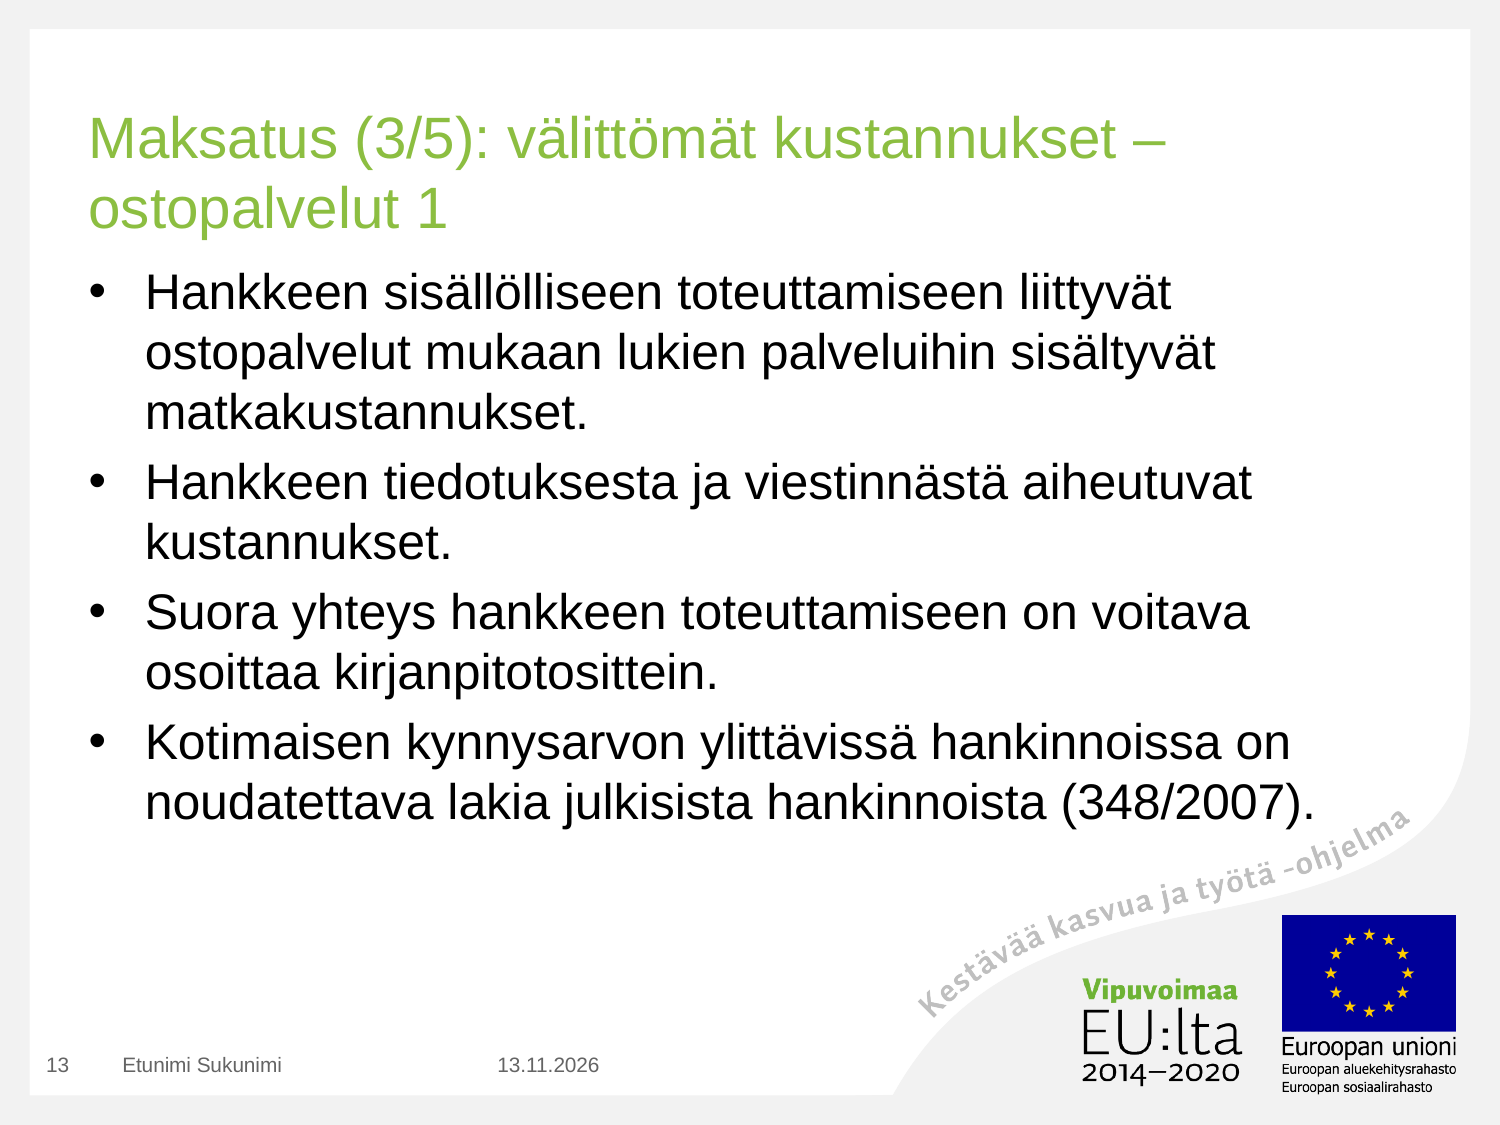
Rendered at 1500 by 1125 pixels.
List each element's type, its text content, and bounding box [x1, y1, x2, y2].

footer Etunimi Sukunimi [107, 1035, 433, 1094]
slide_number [437, 1035, 615, 1094]
title Maksatus (3/5): välittömät kustannukset – ostopalvelut 1 [88, 100, 1412, 248]
picture [0, 0, 1500, 1125]
slide_number 13 [31, 1035, 102, 1094]
list Hankkeen sisällölliseen toteuttamiseen liittyvät ostopalvelut mukaan lukien palveluihin sisältyvät matkakustannukset. Hankkeen tiedotuksesta ja viestinnästä aiheutuvat kustannukset. Suora yhteys hankkeen toteuttamiseen on voitava osoittaa kirjanpitotosittein. Kotimaisen kynnysarvon ylittävissä hankinnoissa on noudatettava lakia julkisista hankinnoista (348/2007). [88, 259, 1412, 939]
